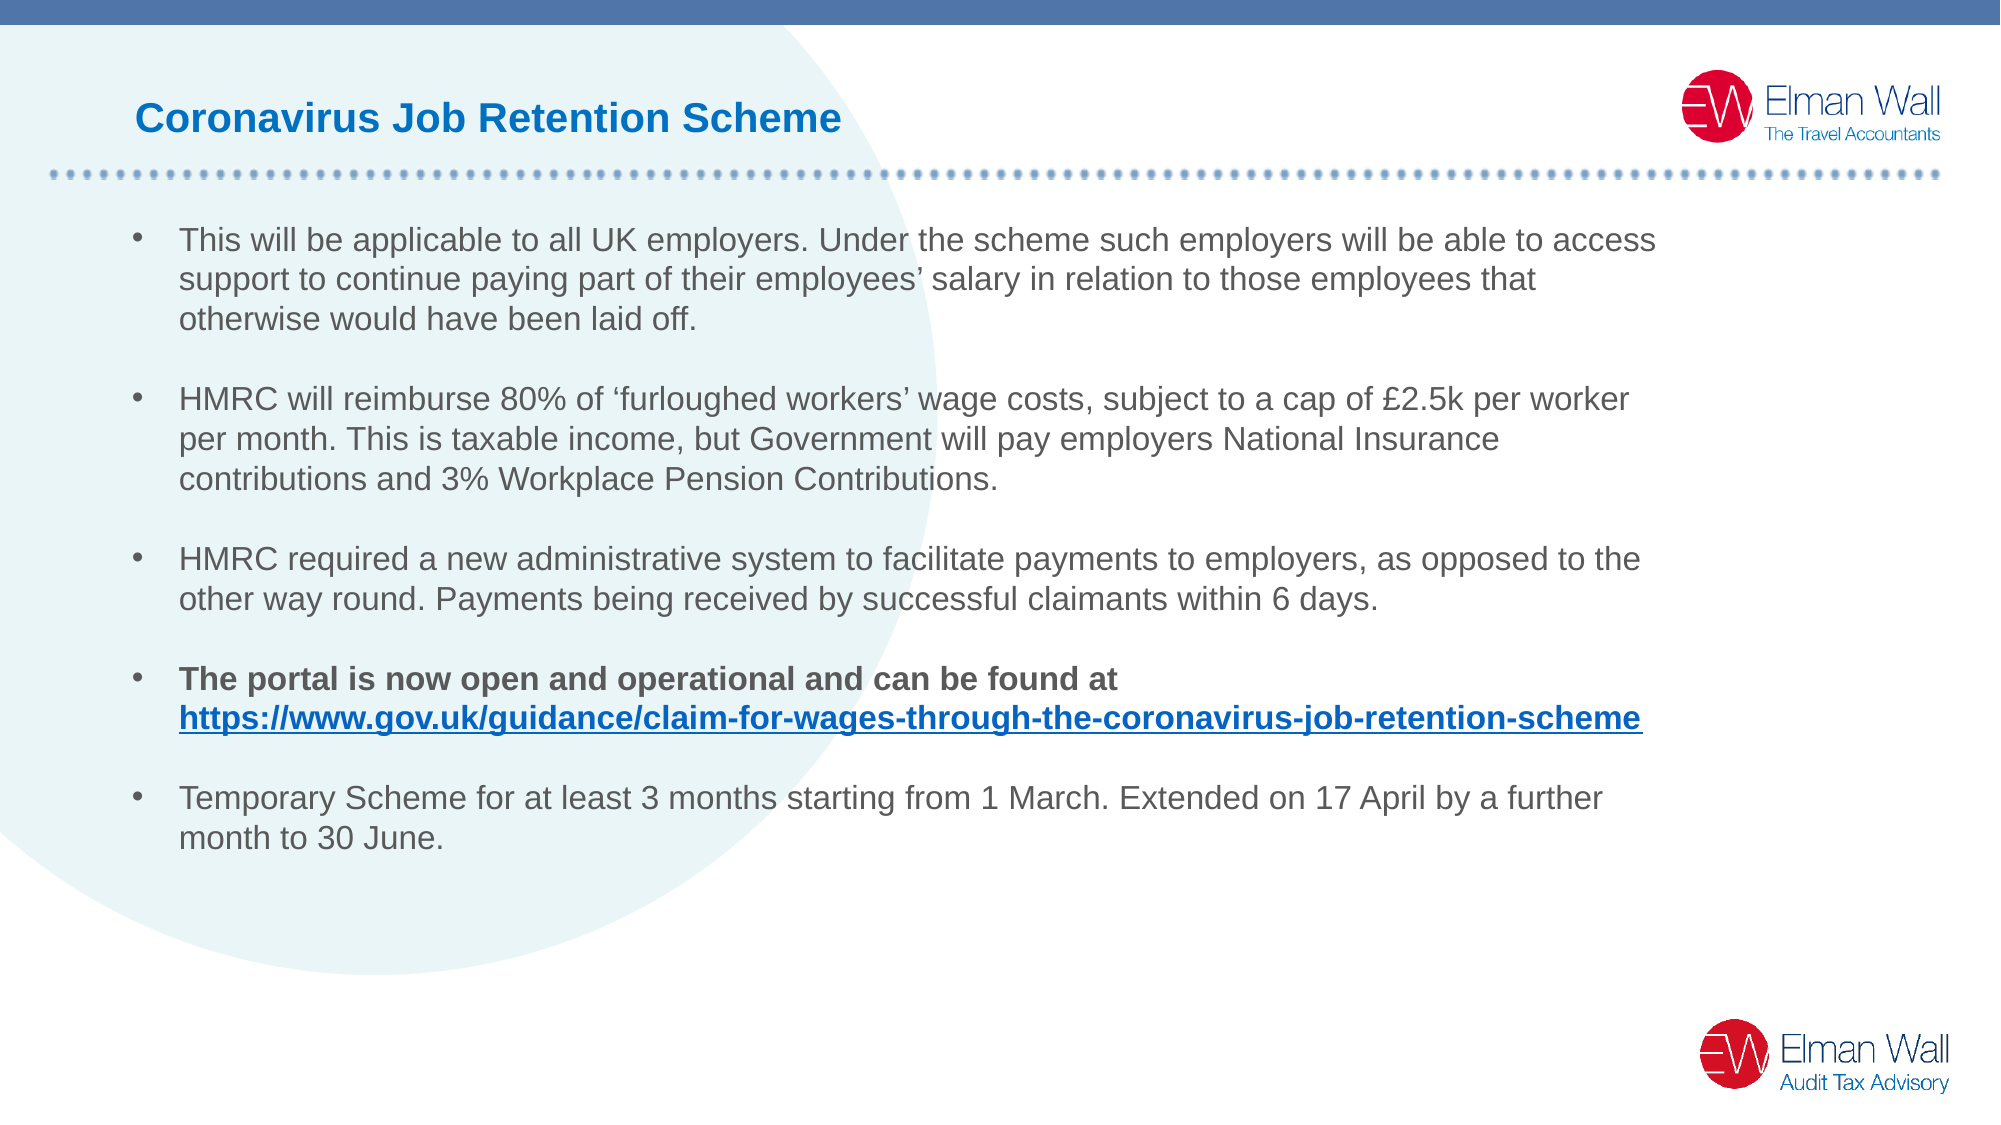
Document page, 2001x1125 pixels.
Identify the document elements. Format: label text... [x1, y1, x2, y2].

text_box This will be applicable to all UK employers. Under the scheme such employers will be able to access support to continue paying part of their employees’ salary in relation to those employees that otherwise would have been laid off. HMRC will reimburse 80% of ‘furloughed workers’ wage costs, subject to a cap of £2.5k per worker per month. This is taxable income, but Government will pay employers National Insurance contributions and 3% Workplace Pension Contributions. HMRC required a new administrative system to facilitate payments to employers, as opposed to the other way round. Payments being received by successful claimants within 6 days. The portal is now open and operational and can be found at https://www.gov.uk/guidance/claim-for-wages-through-the-coronavirus-job-retention-scheme Temporary Scheme for at least 3 months starting from 1 March. Extended on 17 April by a further month to 30 June. [117, 210, 1694, 944]
picture [1680, 68, 1943, 149]
text_box Coronavirus Job Retention Scheme [120, 83, 858, 149]
picture [1700, 1019, 1949, 1094]
